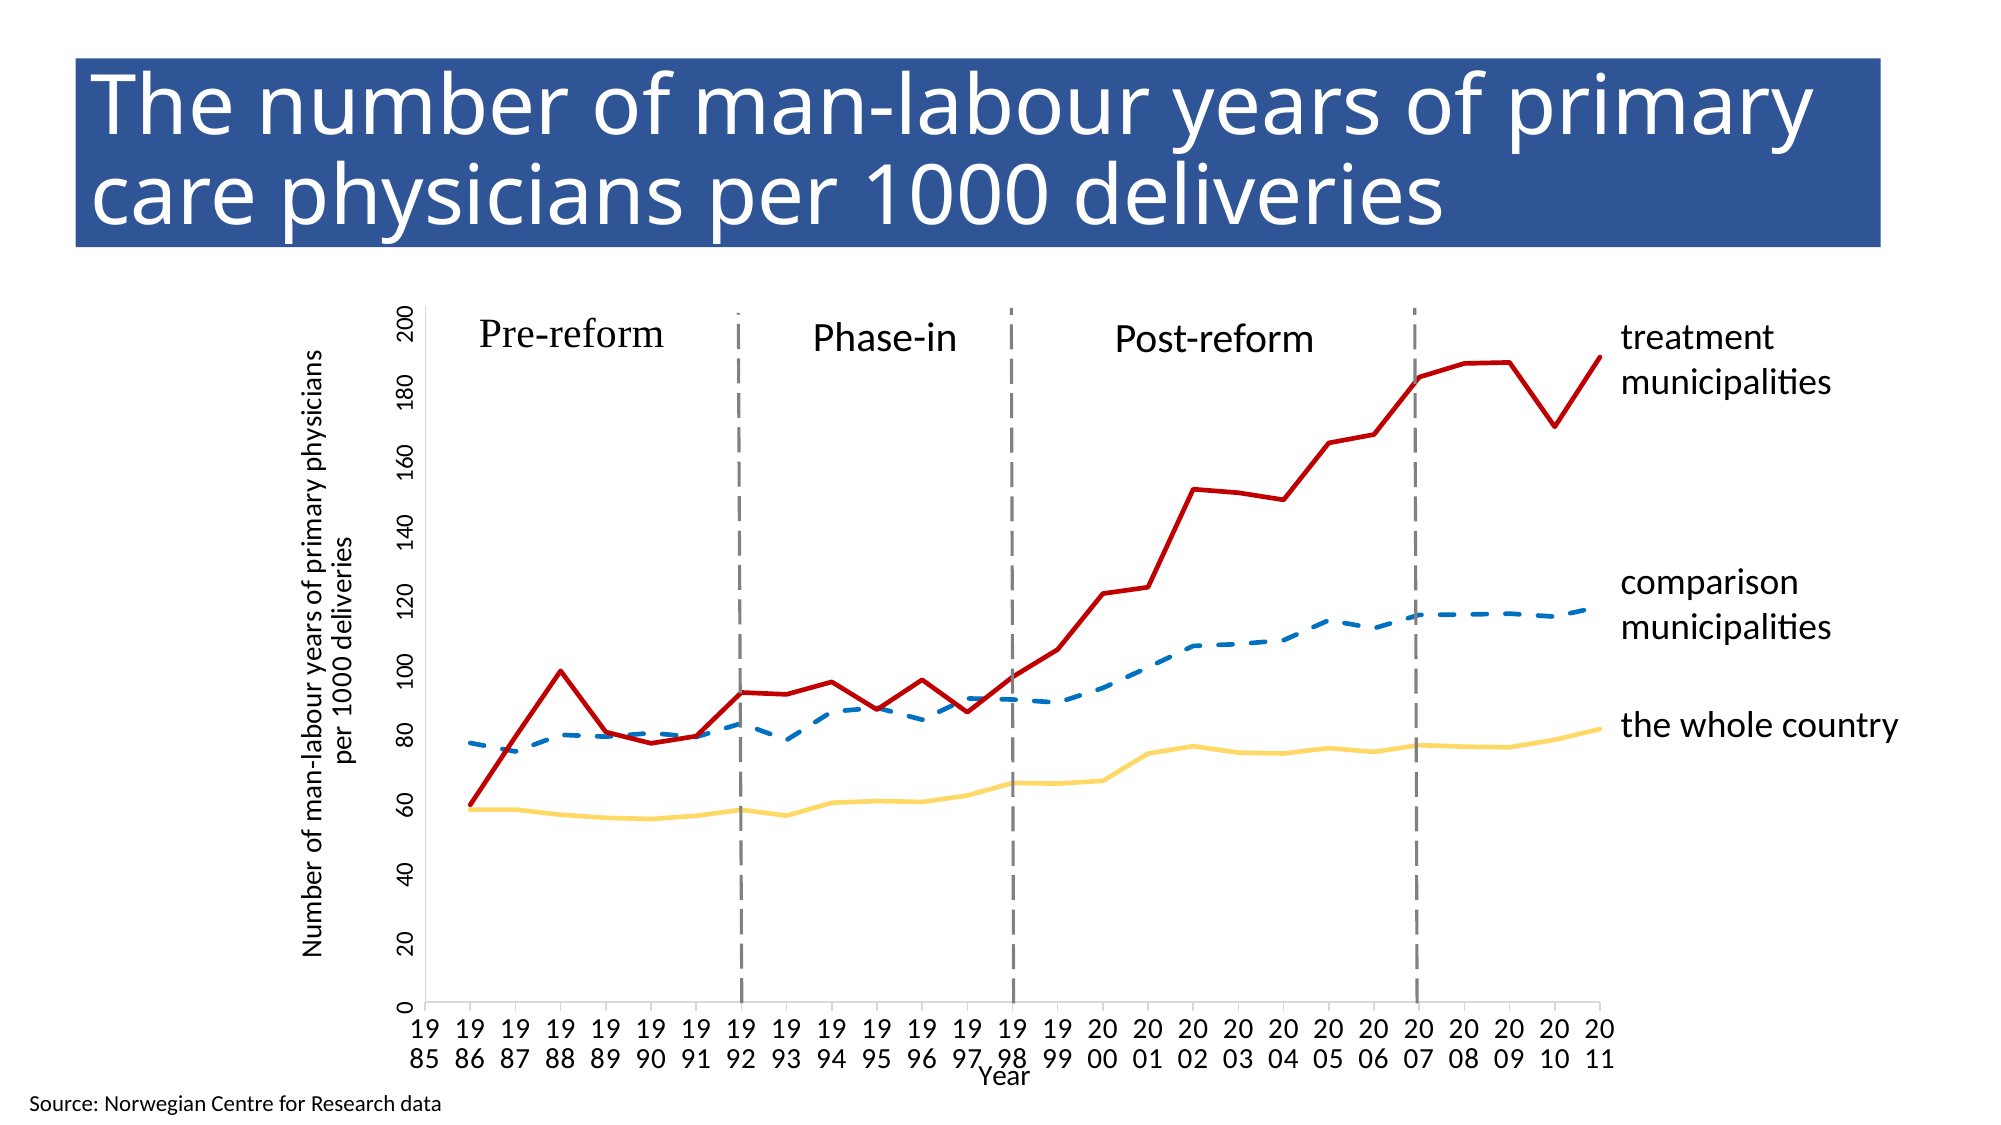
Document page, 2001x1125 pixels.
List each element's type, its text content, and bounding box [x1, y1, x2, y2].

chart [289, 65, 1667, 1103]
text_box treatment municipalities [1667, 304, 1898, 380]
title The number of man-labour years of primary care physicians per 1000 deliveries [75, 58, 1881, 248]
text_box the whole country [1667, 692, 1930, 768]
text_box comparison municipalities [1667, 549, 1898, 625]
text_box Source: Norwegian Centre for Research data [14, 1080, 569, 1123]
